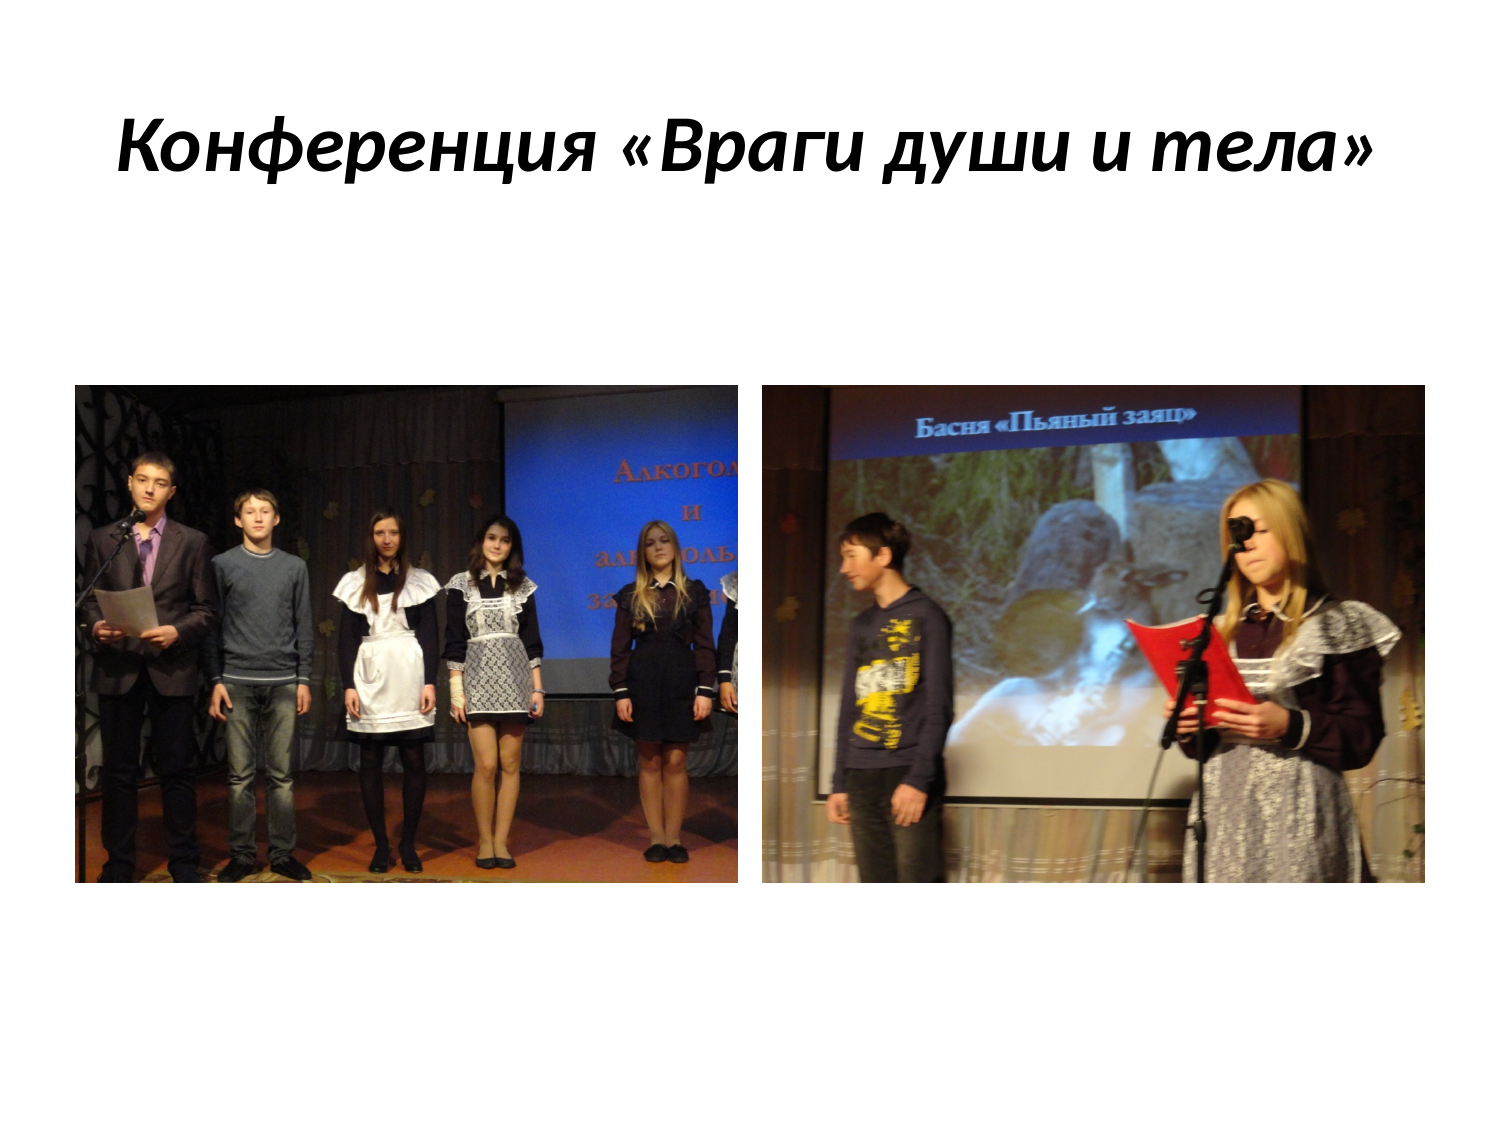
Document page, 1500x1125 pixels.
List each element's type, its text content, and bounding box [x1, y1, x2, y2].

title Конференция «Враги души и тела» [75, 45, 1425, 233]
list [762, 384, 1426, 883]
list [74, 384, 738, 883]
